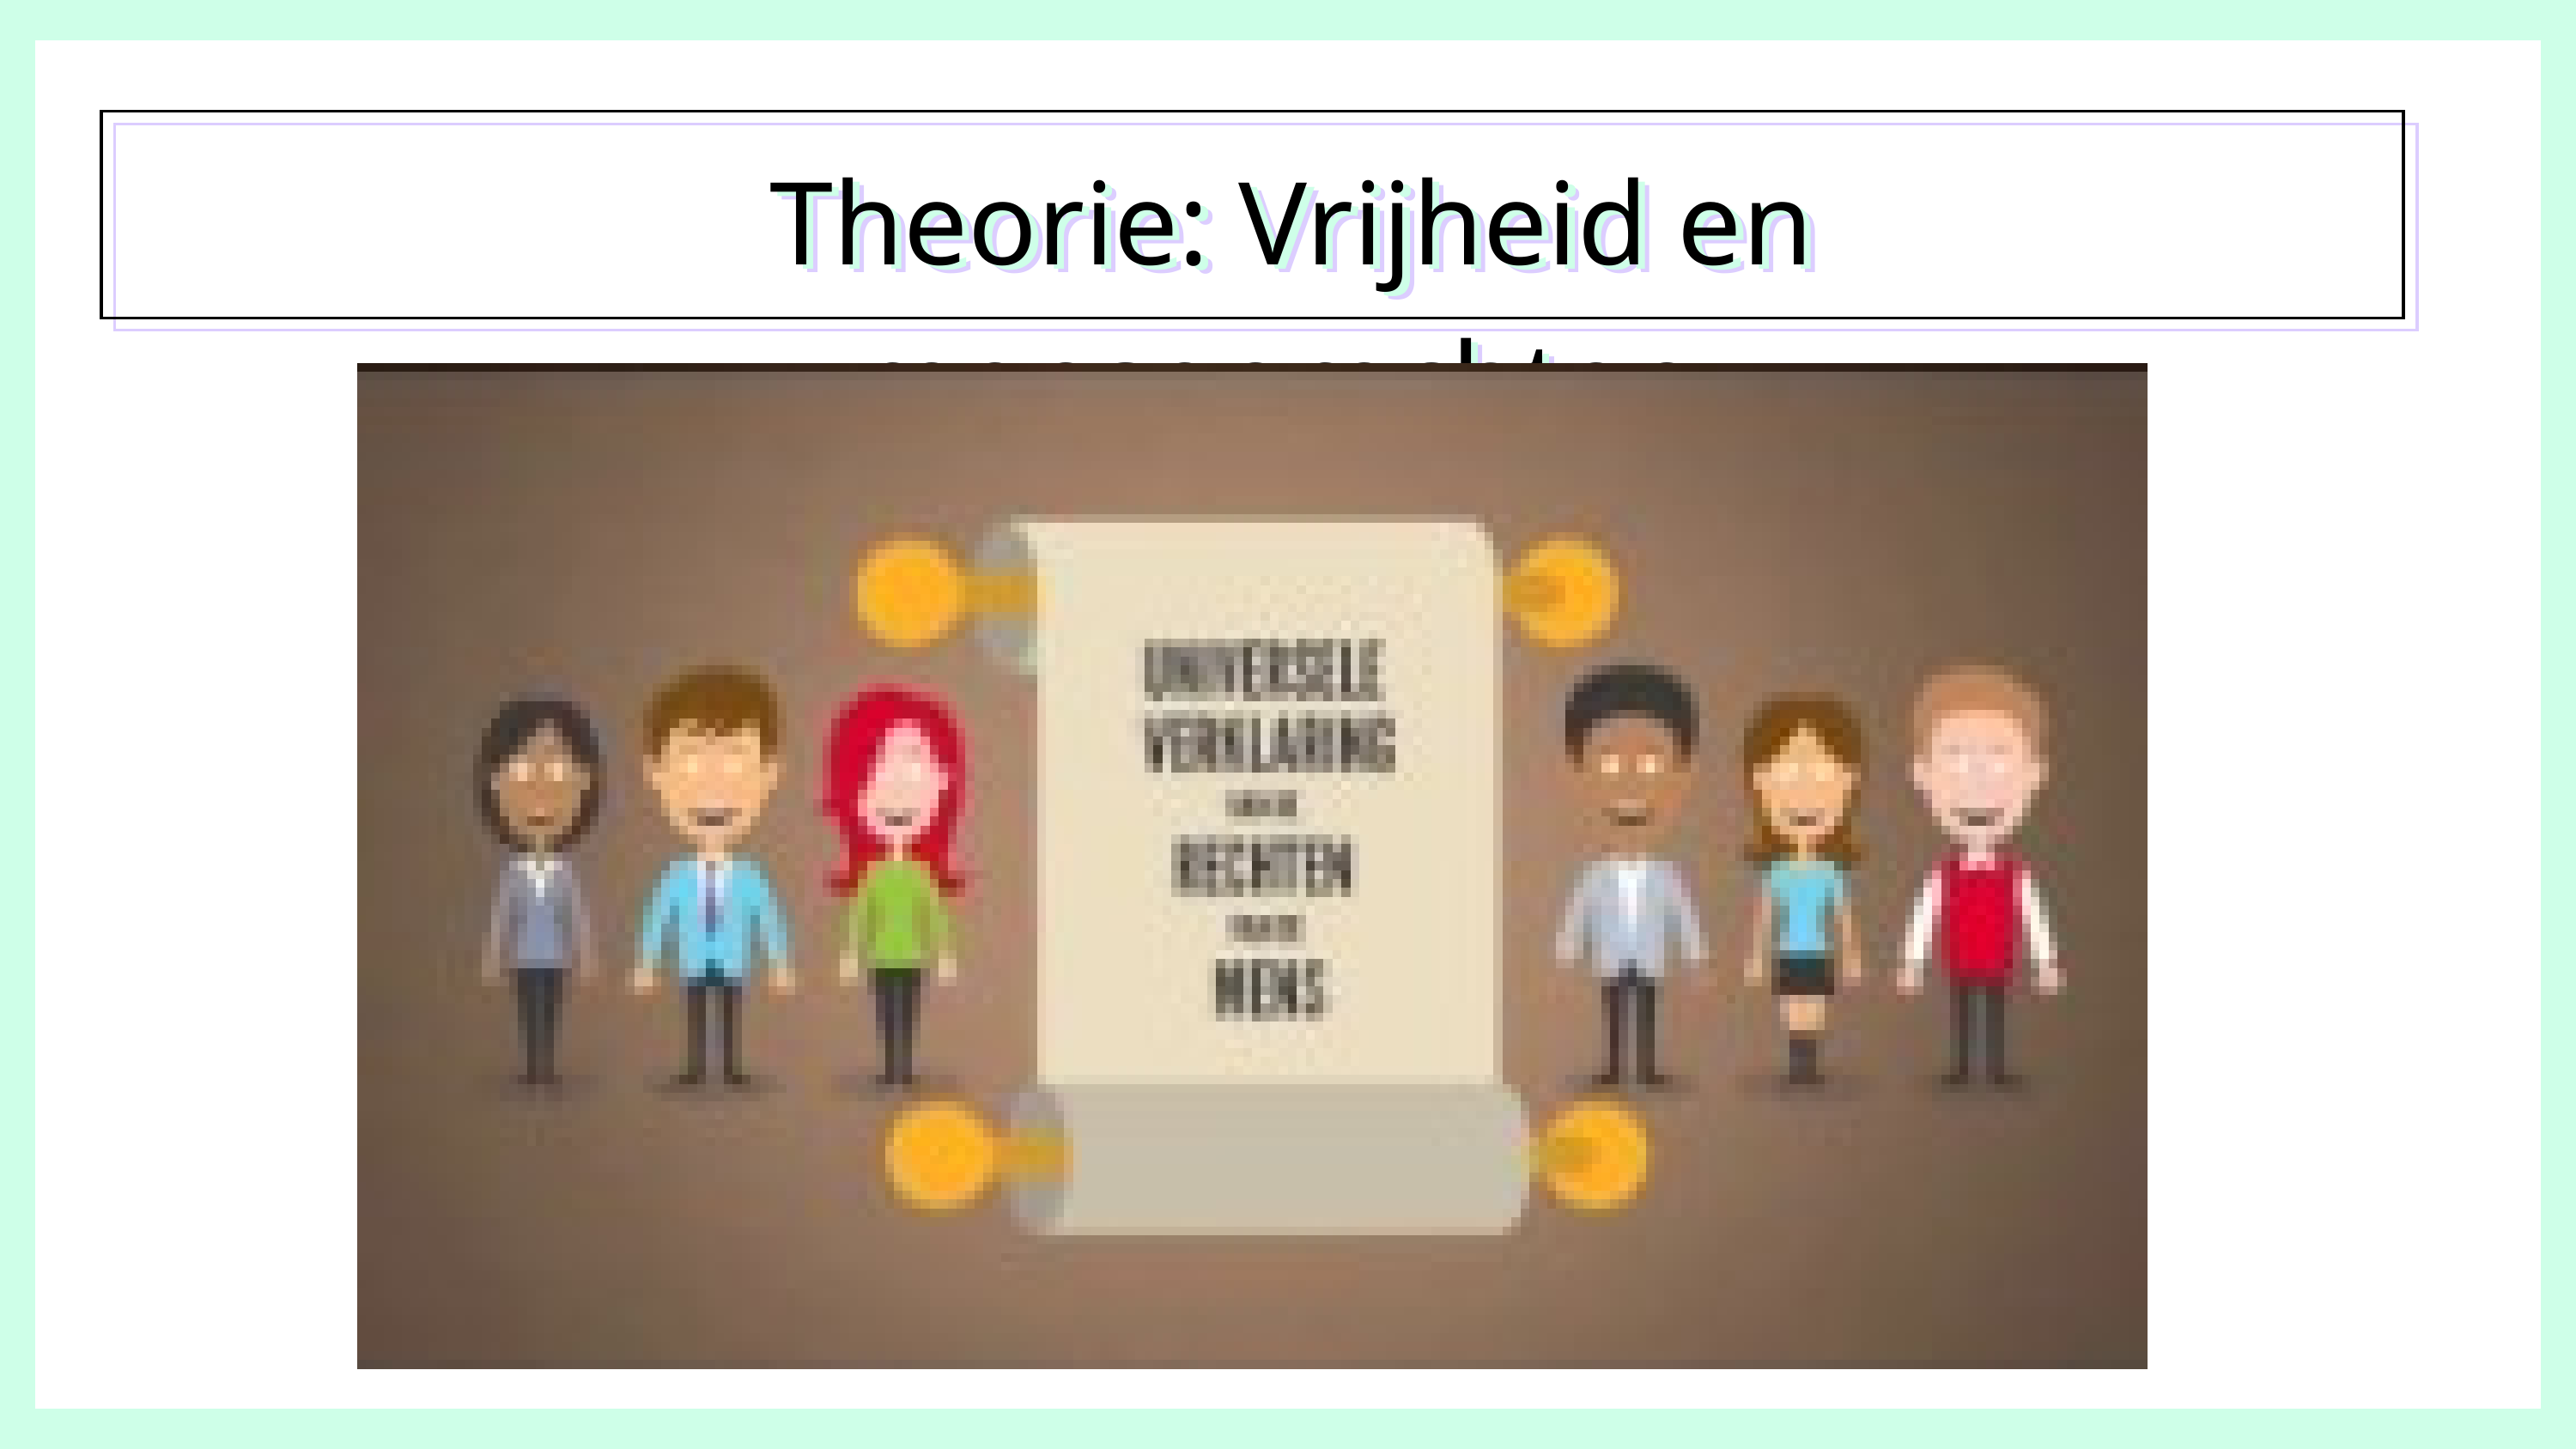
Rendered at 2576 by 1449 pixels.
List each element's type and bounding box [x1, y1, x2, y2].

text_box [100, 111, 2404, 318]
text_box [356, 362, 2148, 1370]
text_box [114, 123, 2418, 330]
text_box [0, 0, 2576, 1449]
